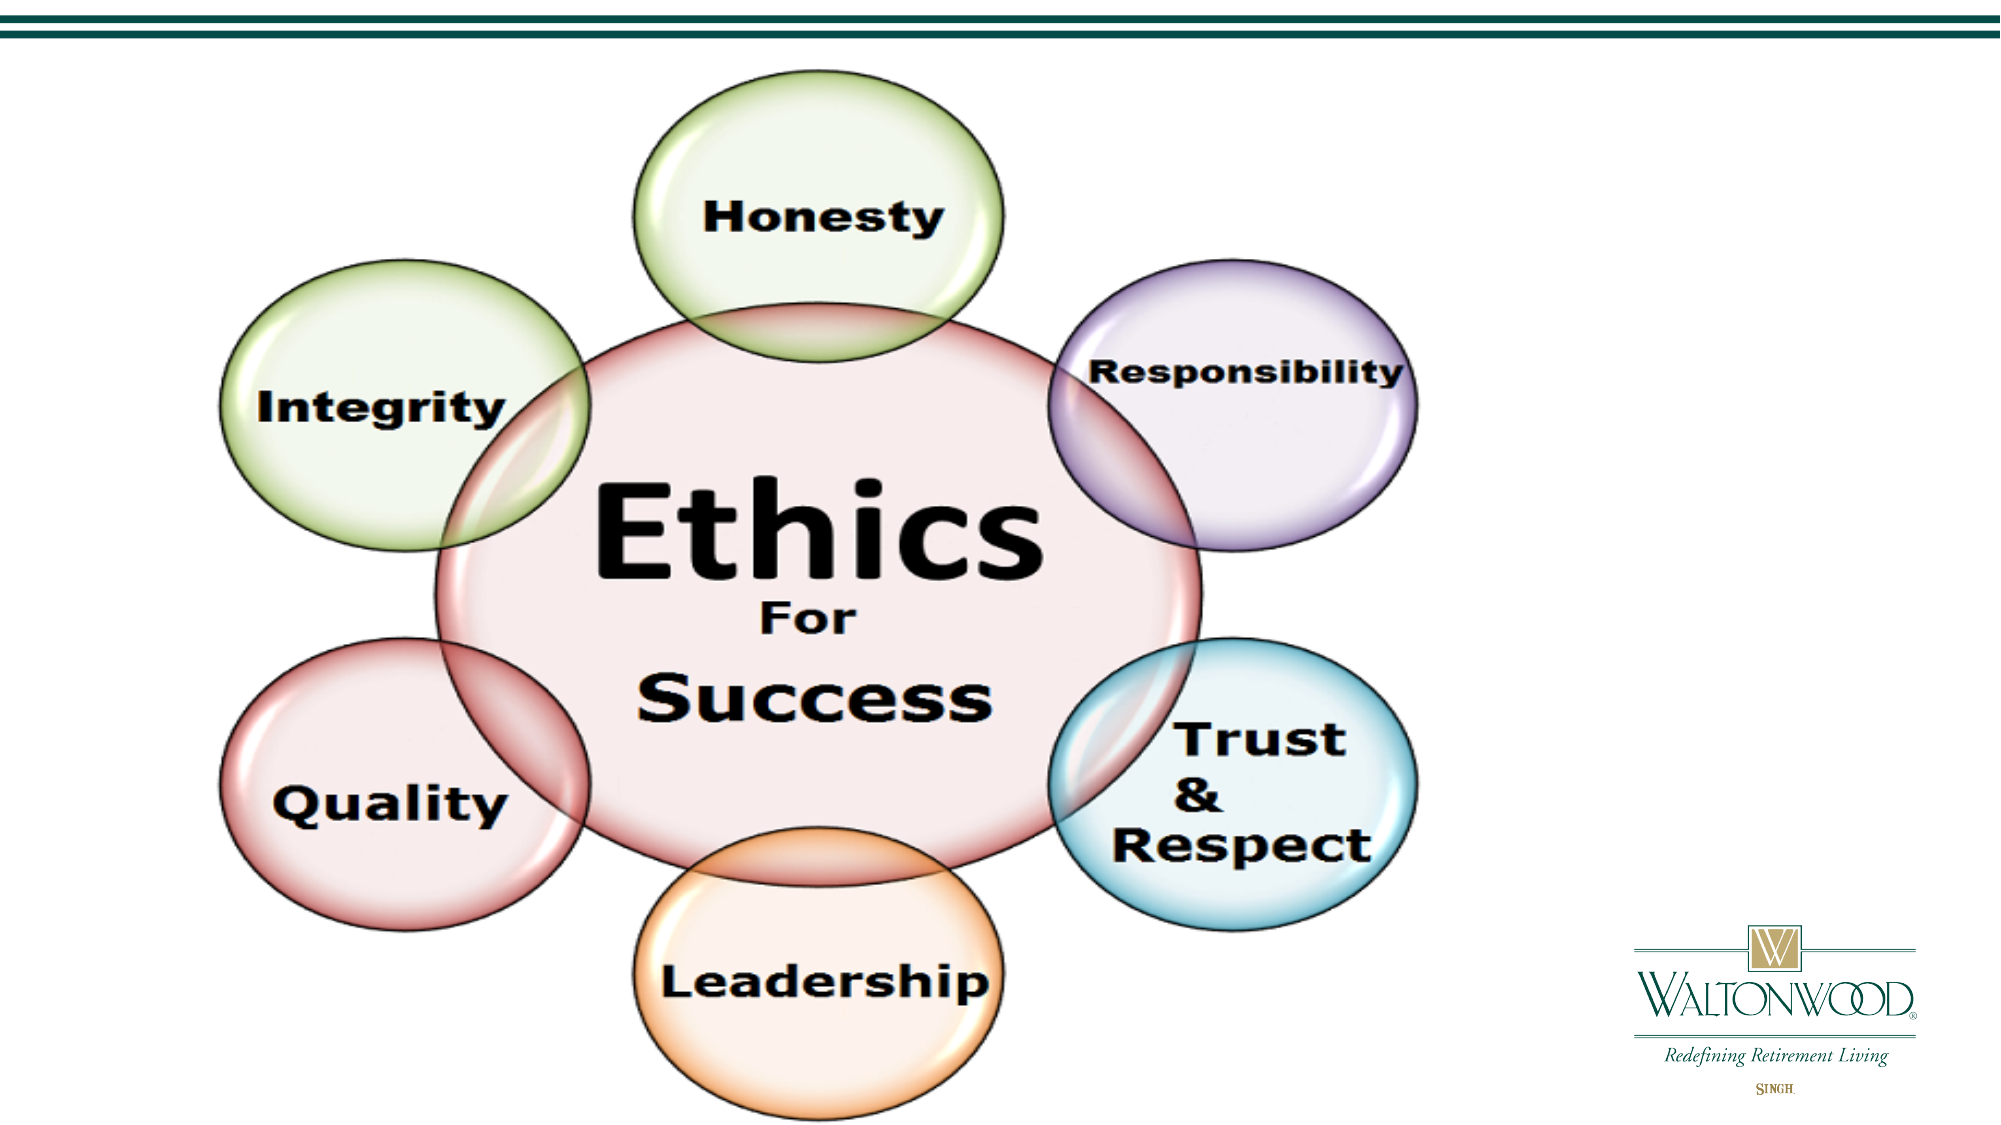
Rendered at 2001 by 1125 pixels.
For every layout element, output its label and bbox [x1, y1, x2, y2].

picture [1633, 925, 1917, 1095]
text_box [0, 30, 2000, 39]
text_box [0, 14, 2000, 24]
picture [161, 68, 1469, 1125]
text_box [50, 60, 1051, 121]
